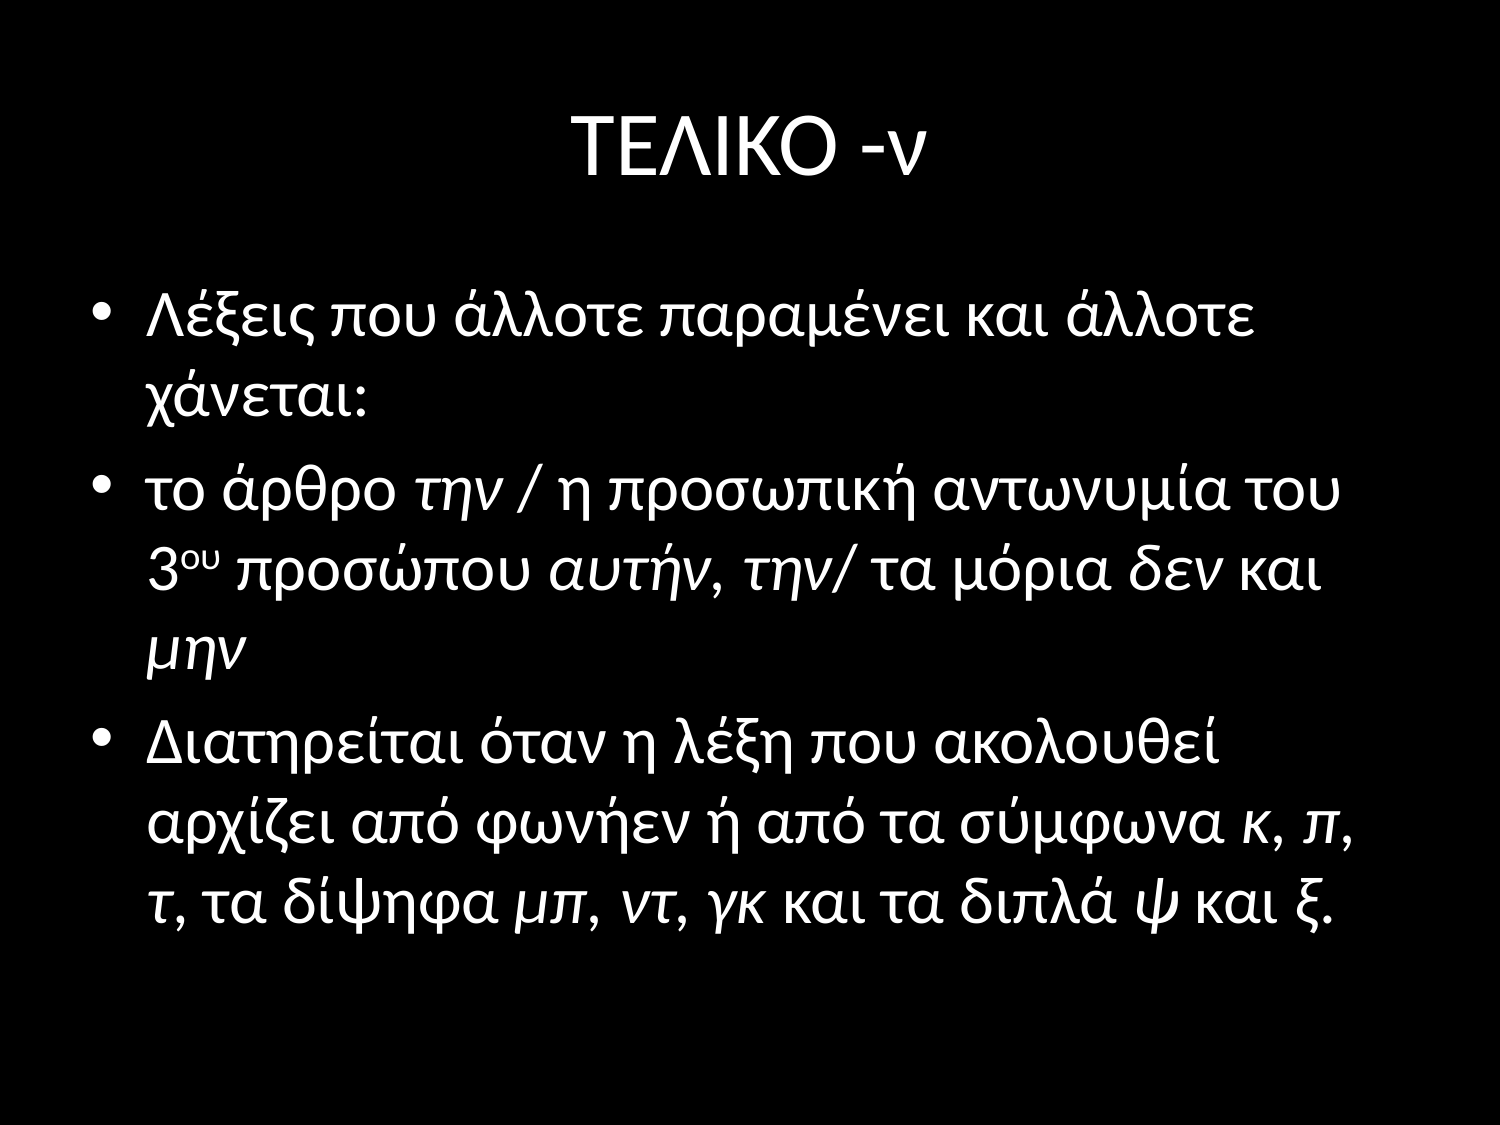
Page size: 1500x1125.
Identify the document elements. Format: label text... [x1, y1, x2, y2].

title ΤΕΛΙΚΟ -ν [75, 45, 1425, 233]
list Λέξεις που άλλοτε παραμένει και άλλοτε χάνεται: το άρθρο την / η προσωπική αντωνυμία του 3ου προσώπου αυτήν, την/ τα μόρια δεν και μην Διατηρείται όταν η λέξη που ακολουθεί αρχίζει από φωνήεν ή από τα σύμφωνα κ, π, τ, τα δίψηφα μπ, ντ, γκ και τα διπλά ψ και ξ. [75, 262, 1425, 1005]
